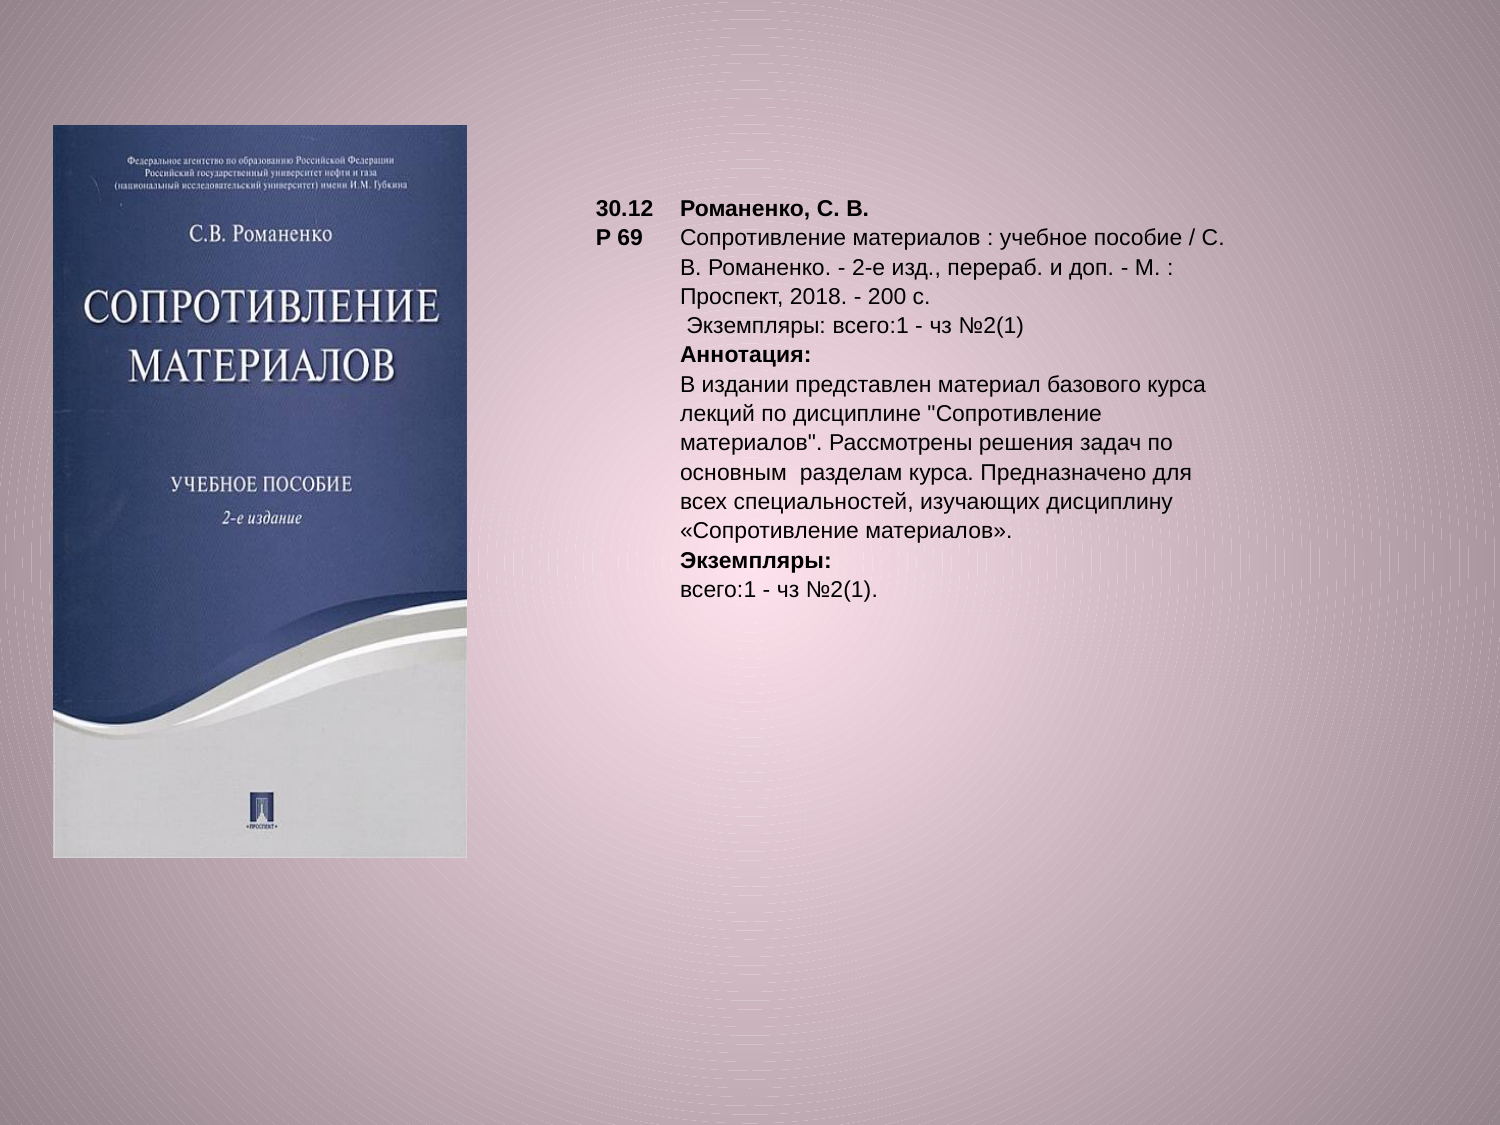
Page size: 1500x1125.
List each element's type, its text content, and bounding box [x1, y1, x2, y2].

table_header 30.12 Р 69 [585, 137, 669, 858]
table_header Романенко, С. В. Сопротивление материалов : учебное пособие / С. В. Романенко. - 2-е изд., перераб. и доп. - М. : Проспект, 2018. - 200 с. Экземпляры: всего:1 - чз №2(1) Аннотация: В издании представлен материал базового курса лекций по дисциплине "Сопротивление материалов". Рассмотрены решения задач по основным разделам курса. Предназначено для всех специальностей, изучающих дисциплину «Сопротивление материалов». Экземпляры: всего:1 - чз №2(1). [669, 137, 1246, 858]
picture [52, 125, 467, 858]
